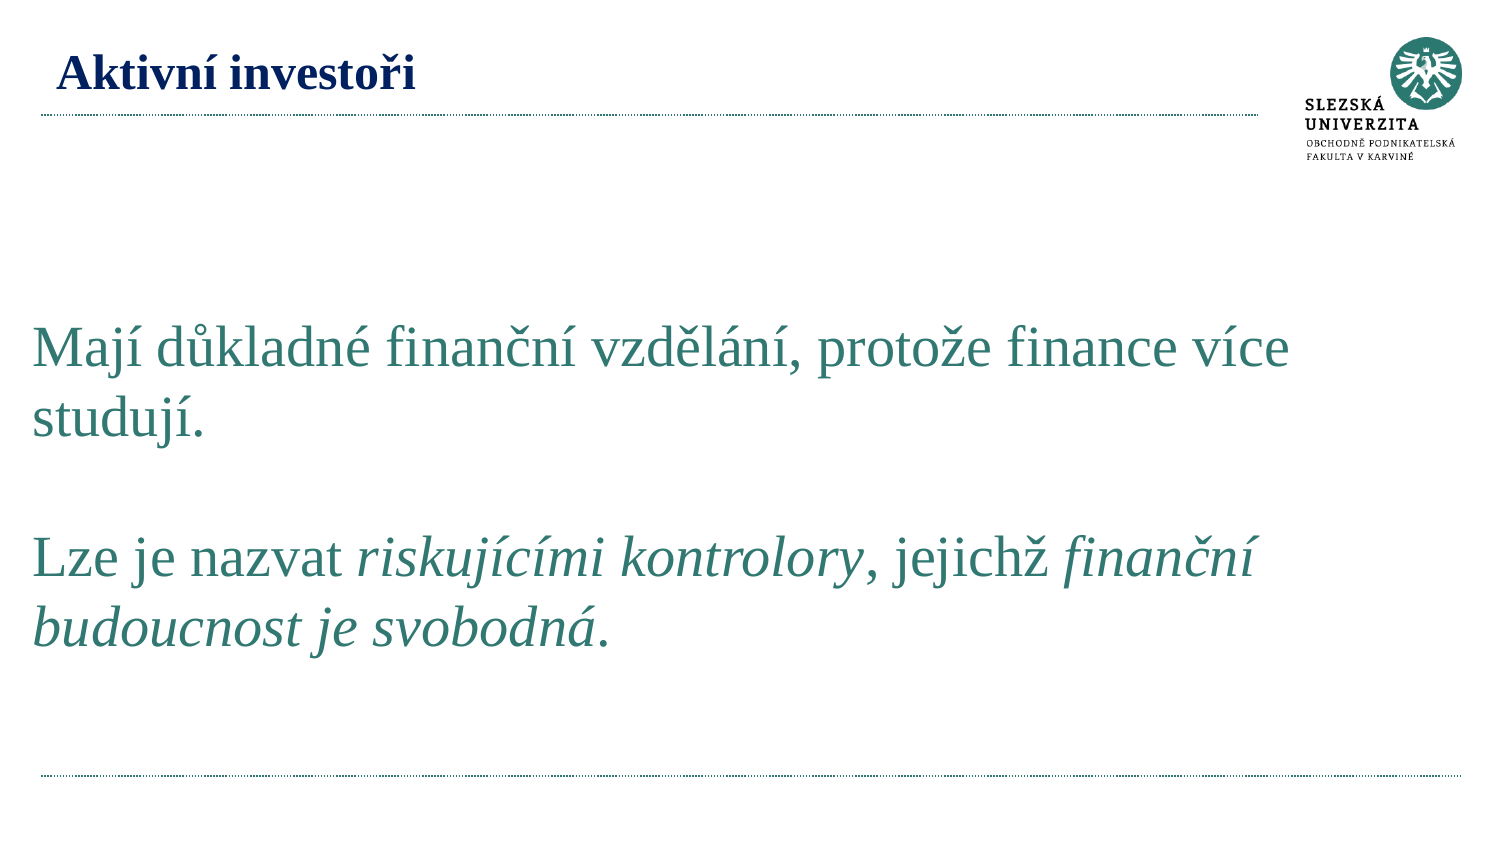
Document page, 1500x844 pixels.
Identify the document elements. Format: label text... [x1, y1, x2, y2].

title Aktivní investoři [41, 32, 786, 116]
picture [1305, 37, 1462, 160]
text_box Mají důkladné finanční vzdělání, protože finance více studují. Lze je nazvat riskujícími kontrolory, jejichž finanční budoucnost je svobodná. [17, 300, 1483, 736]
